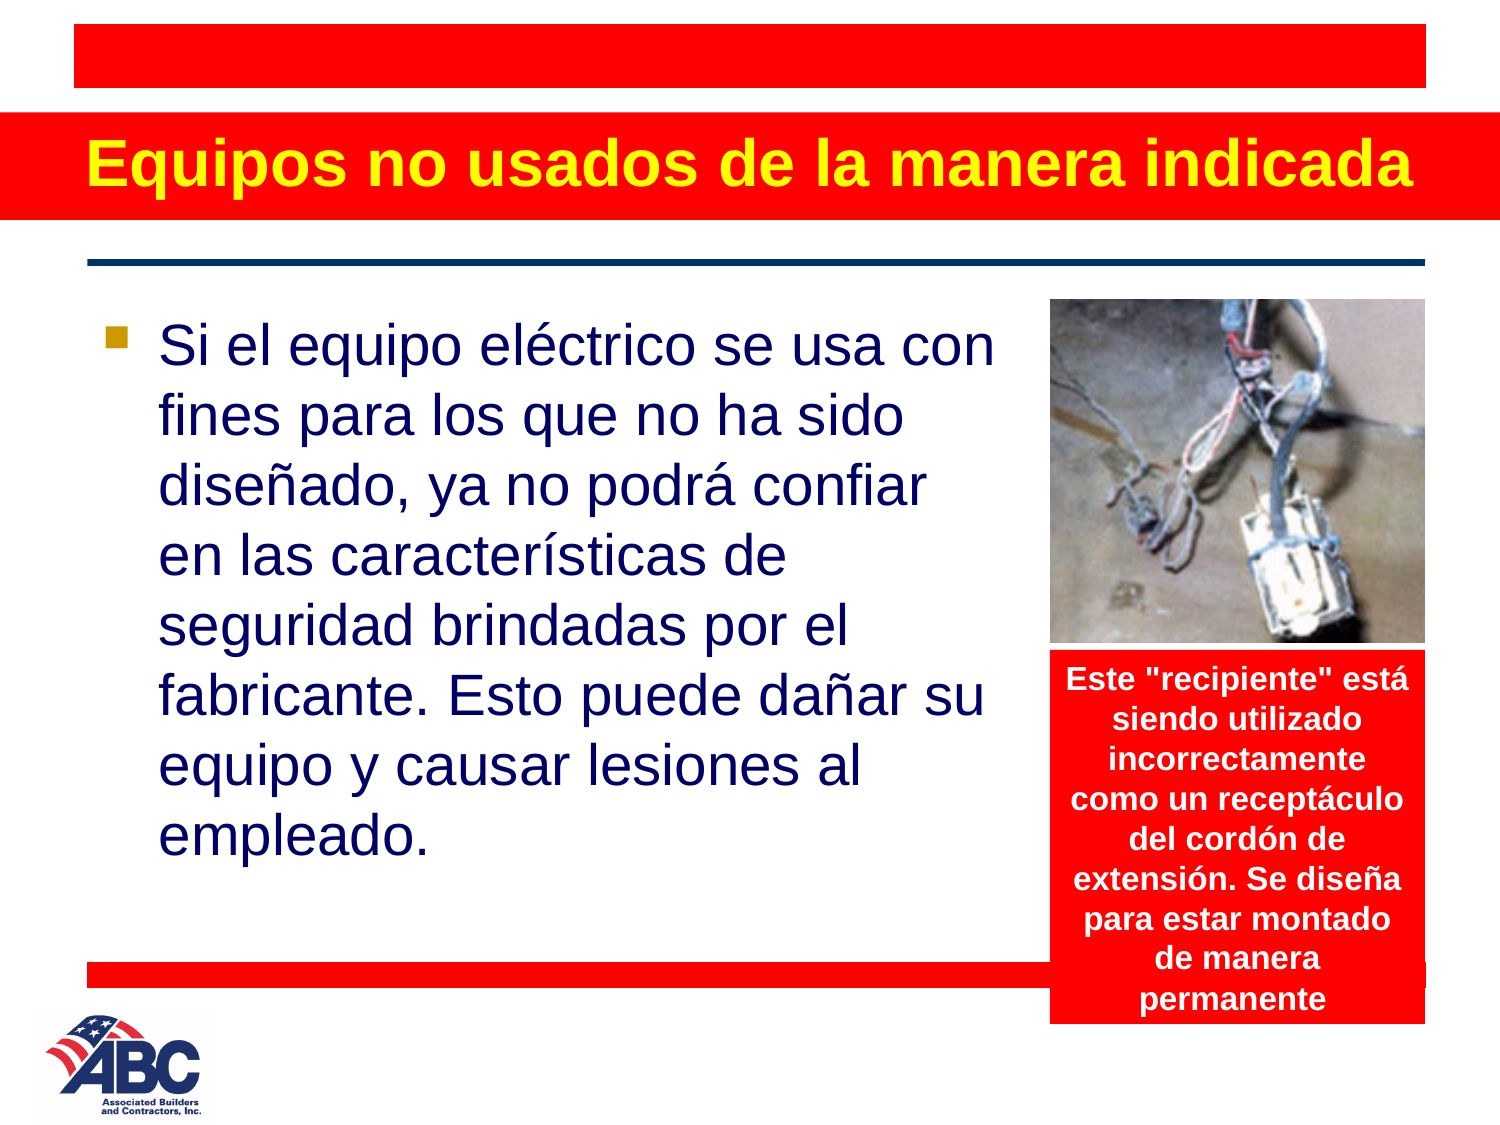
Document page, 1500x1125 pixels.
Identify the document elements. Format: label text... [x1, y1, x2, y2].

picture [37, 1006, 213, 1125]
text_box Este "recipiente" está siendo utilizado incorrectamente como un receptáculo del cordón de extensión. Se diseña para estar montado de manera permanente [1049, 650, 1425, 1024]
list Si el equipo eléctrico se usa con fines para los que no ha sido diseñado, ya no podrá confiar en las características de seguridad brindadas por el fabricante. Esto puede dañar su equipo y causar lesiones al empleado. [87, 299, 1025, 925]
picture [1049, 299, 1426, 643]
title Equipos no usados de la manera indicada [0, 112, 1500, 220]
